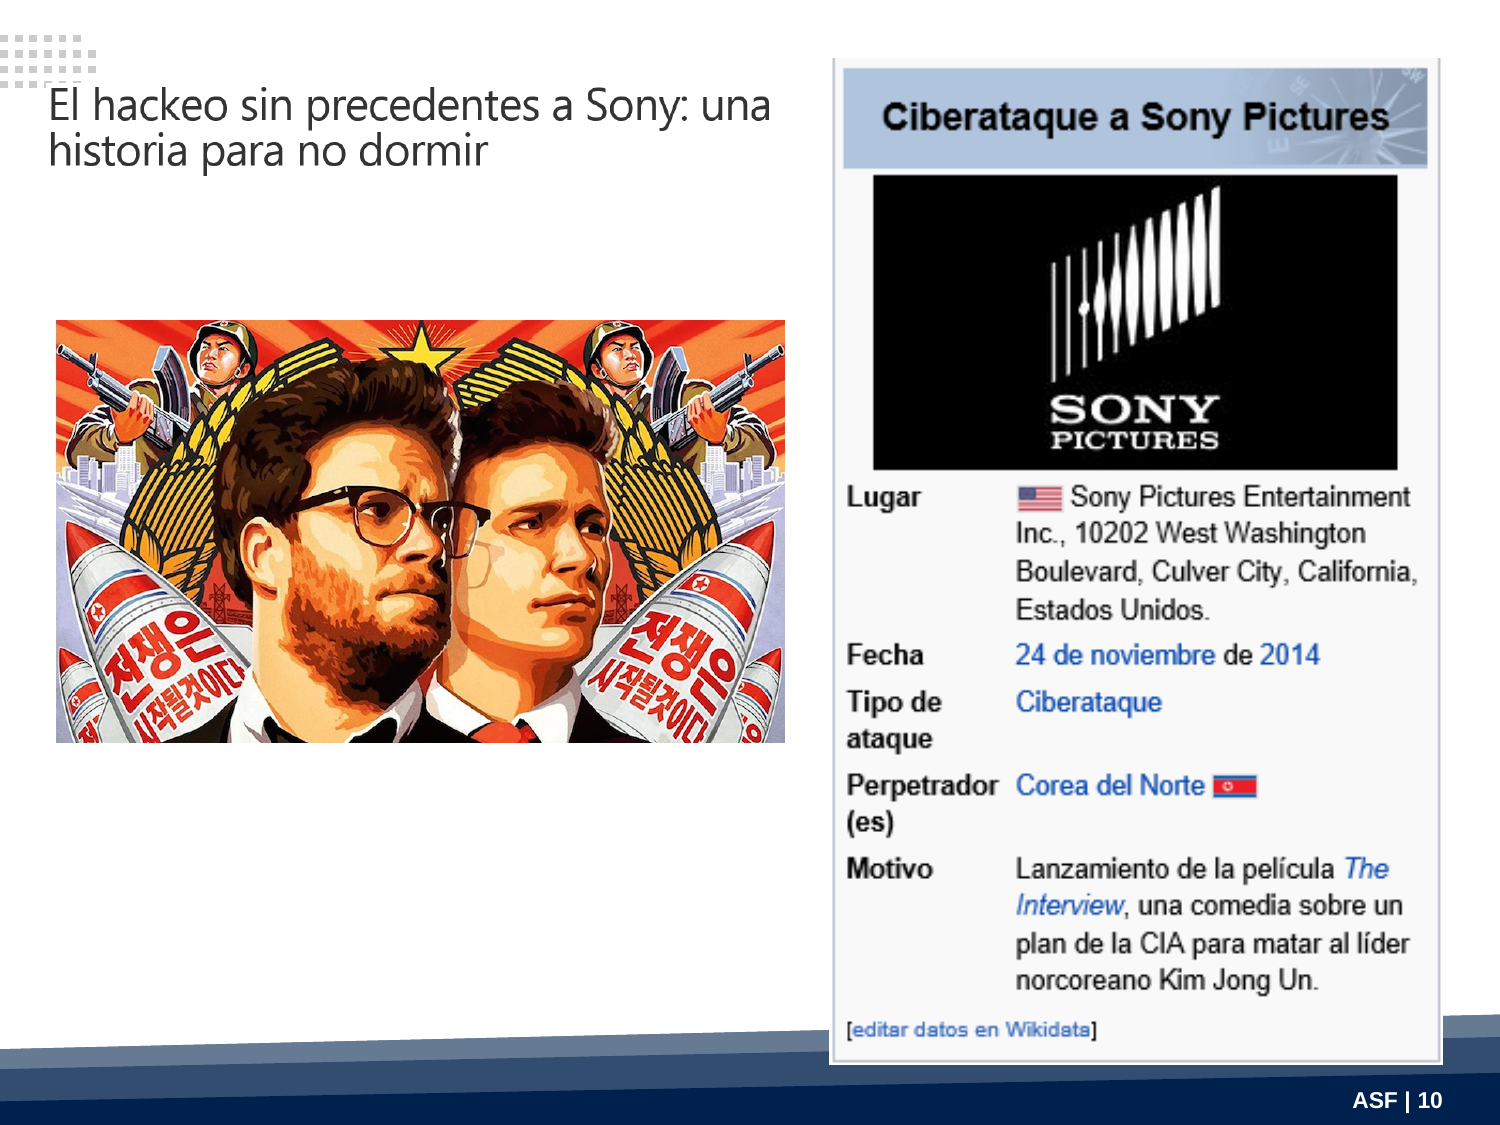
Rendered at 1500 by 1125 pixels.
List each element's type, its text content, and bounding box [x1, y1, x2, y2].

picture [45, 83, 785, 179]
picture [828, 58, 1443, 1065]
slide_number ASF | 10 [1337, 1078, 1489, 1125]
picture [55, 320, 785, 743]
